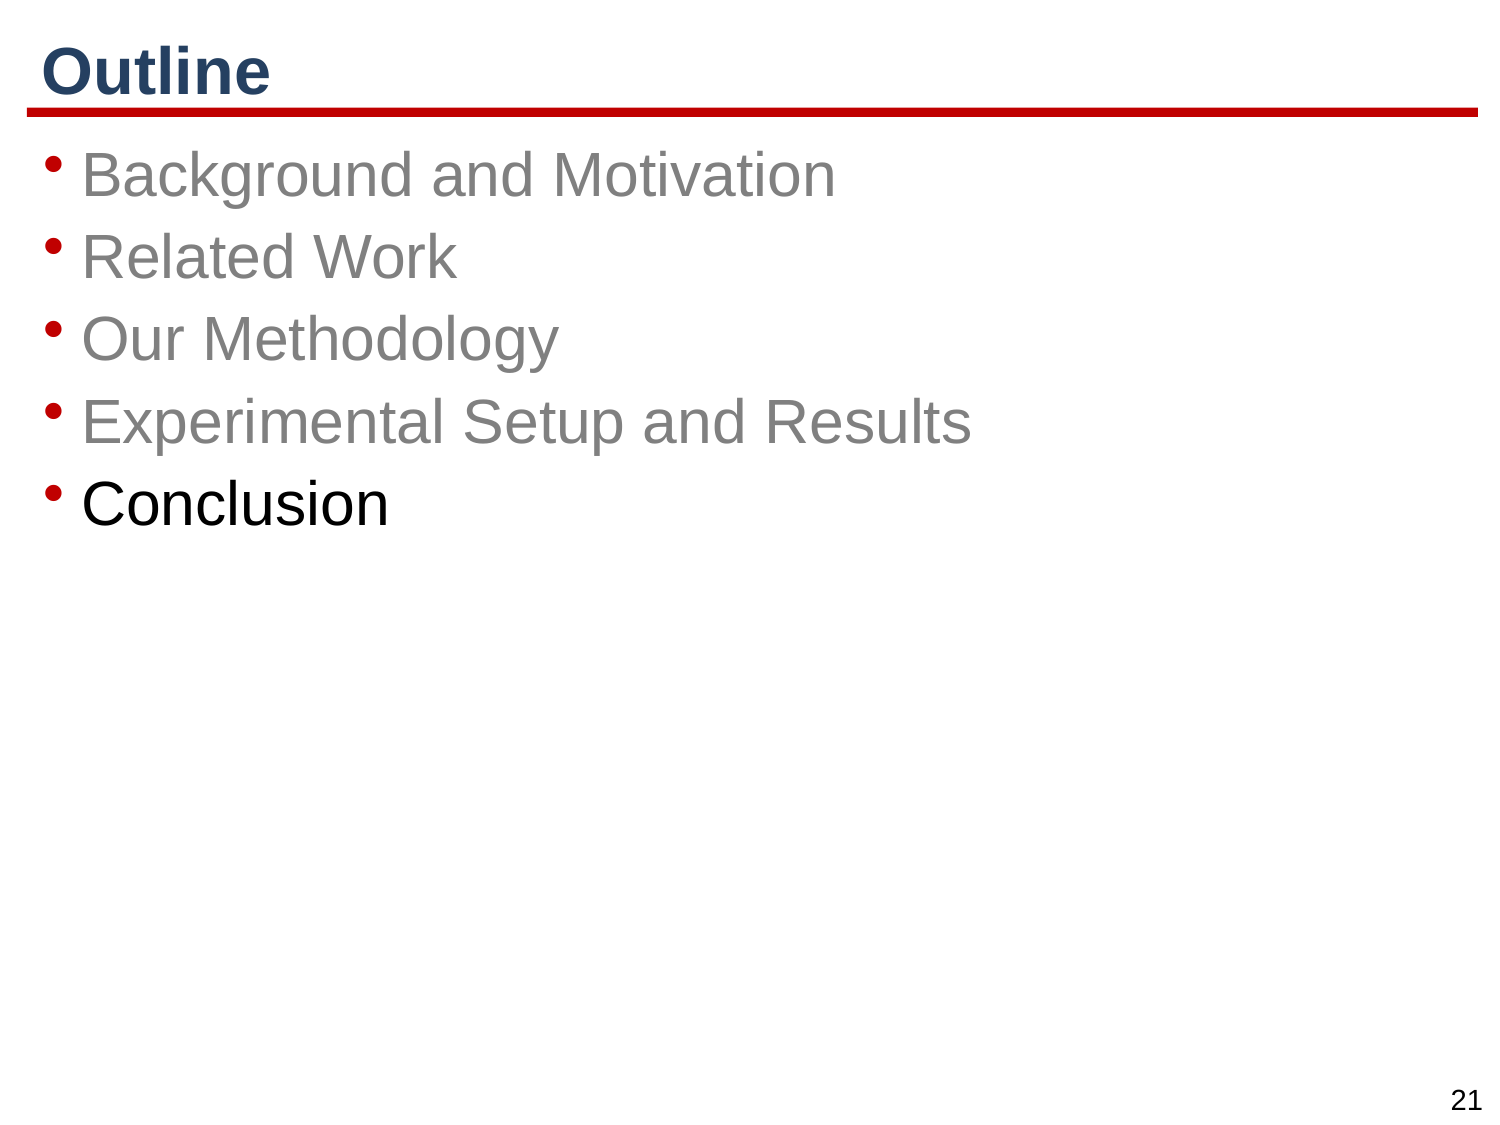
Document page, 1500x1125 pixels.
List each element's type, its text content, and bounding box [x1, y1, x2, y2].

title Outline [26, 23, 1479, 122]
list Background and Motivation Related Work Our Methodology Experimental Setup and Results Conclusion [27, 137, 1478, 1051]
